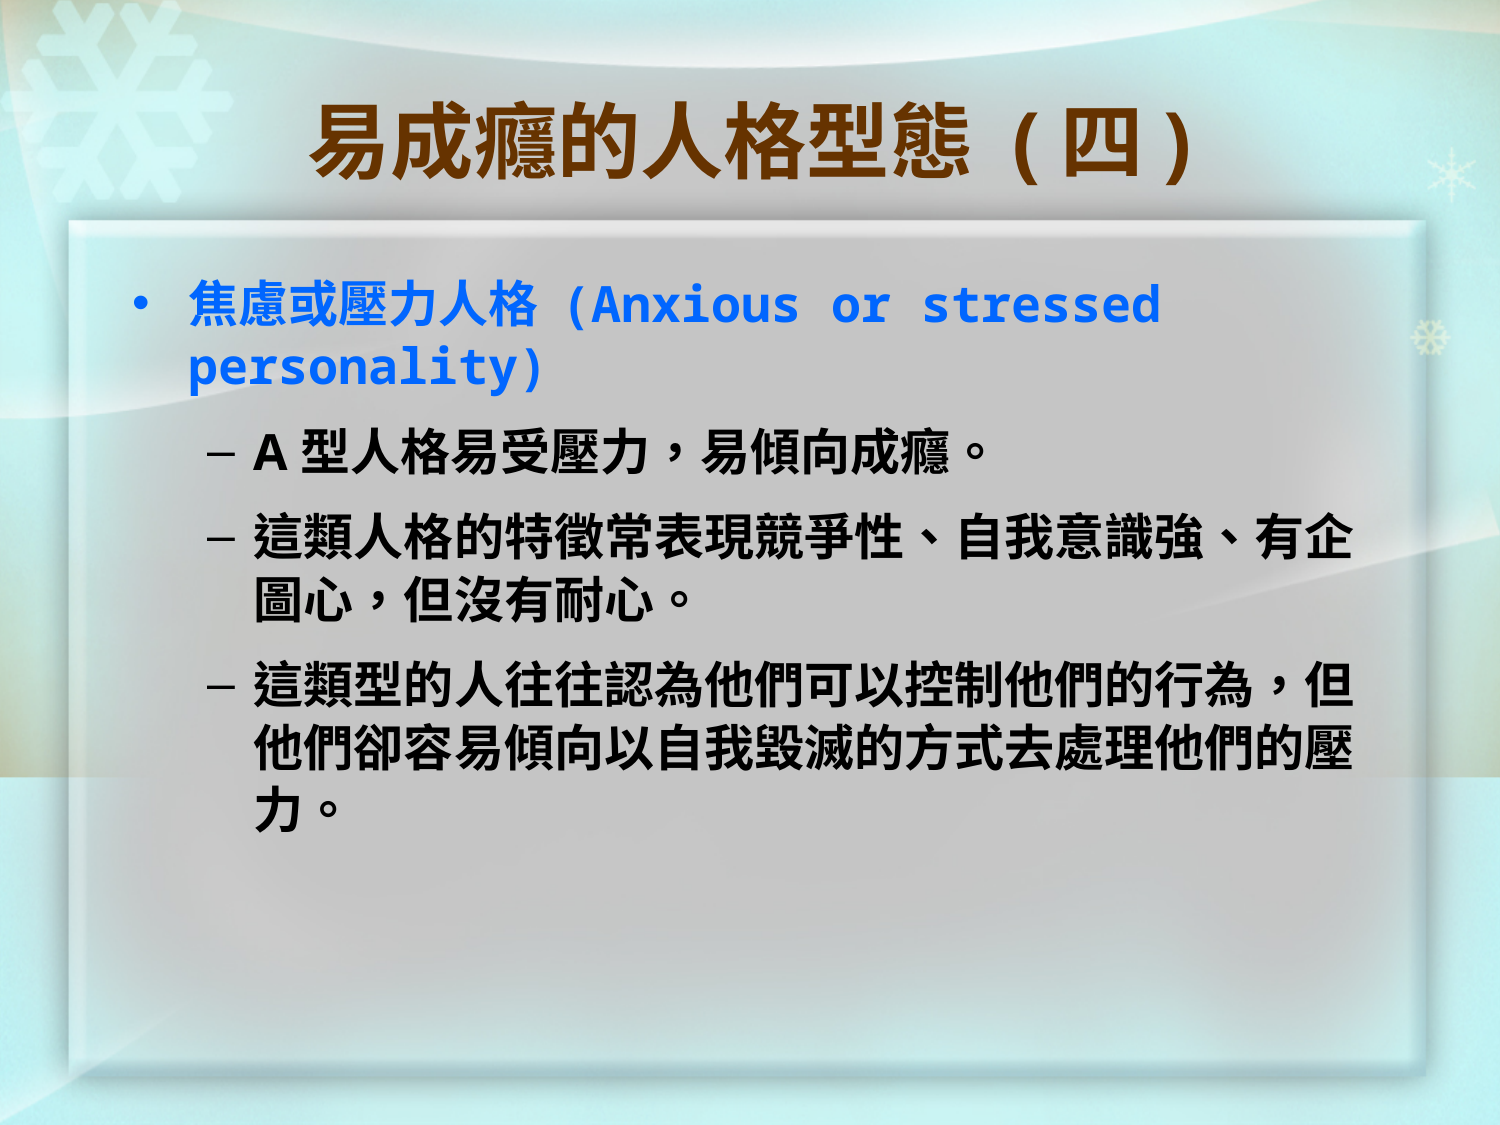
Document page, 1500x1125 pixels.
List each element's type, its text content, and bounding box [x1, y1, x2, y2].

picture [0, 0, 1500, 1125]
title 易成癮的人格型態 (四) [75, 45, 1425, 233]
list 焦慮或壓力人格 (Anxious or stressed personality) A型人格易受壓力，易傾向成癮。 這類人格的特徵常表現競爭性、自我意識強、有企圖心，但沒有耐心。 這類型的人往往認為他們可以控制他們的行為，但他們卻容易傾向以自我毀滅的方式去處理他們的壓力。 [117, 262, 1383, 1005]
